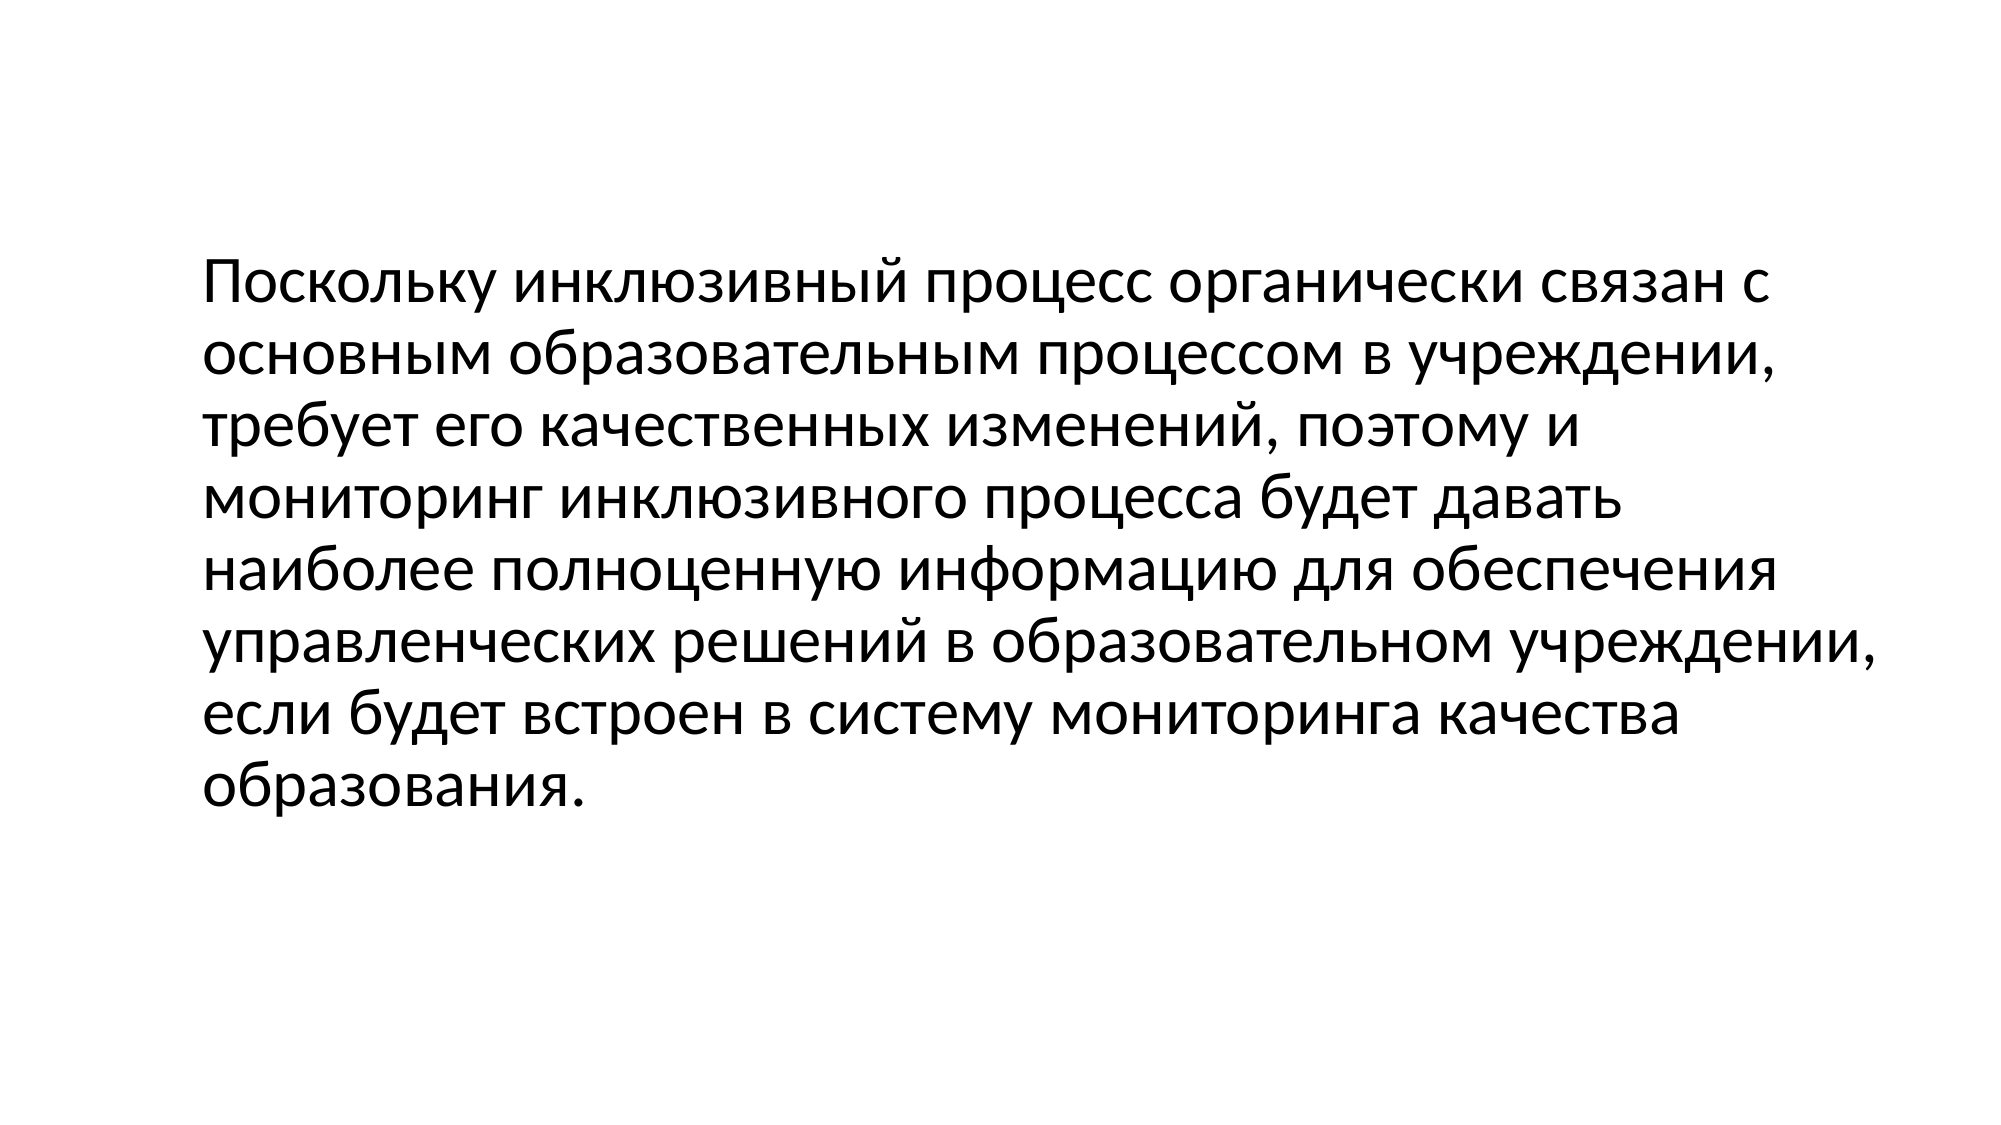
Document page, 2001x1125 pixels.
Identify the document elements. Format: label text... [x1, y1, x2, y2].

text_box Поскольку инклюзивный процесс органически связан с основным образовательным процессом в учреждении, требует его качественных изменений, поэтому и мониторинг инклюзивного процесса будет давать наиболее полноценную информацию для обеспечения управленческих решений в образовательном учреждении, если будет встроен в систему мониторинга качества образования. [187, 237, 1913, 951]
